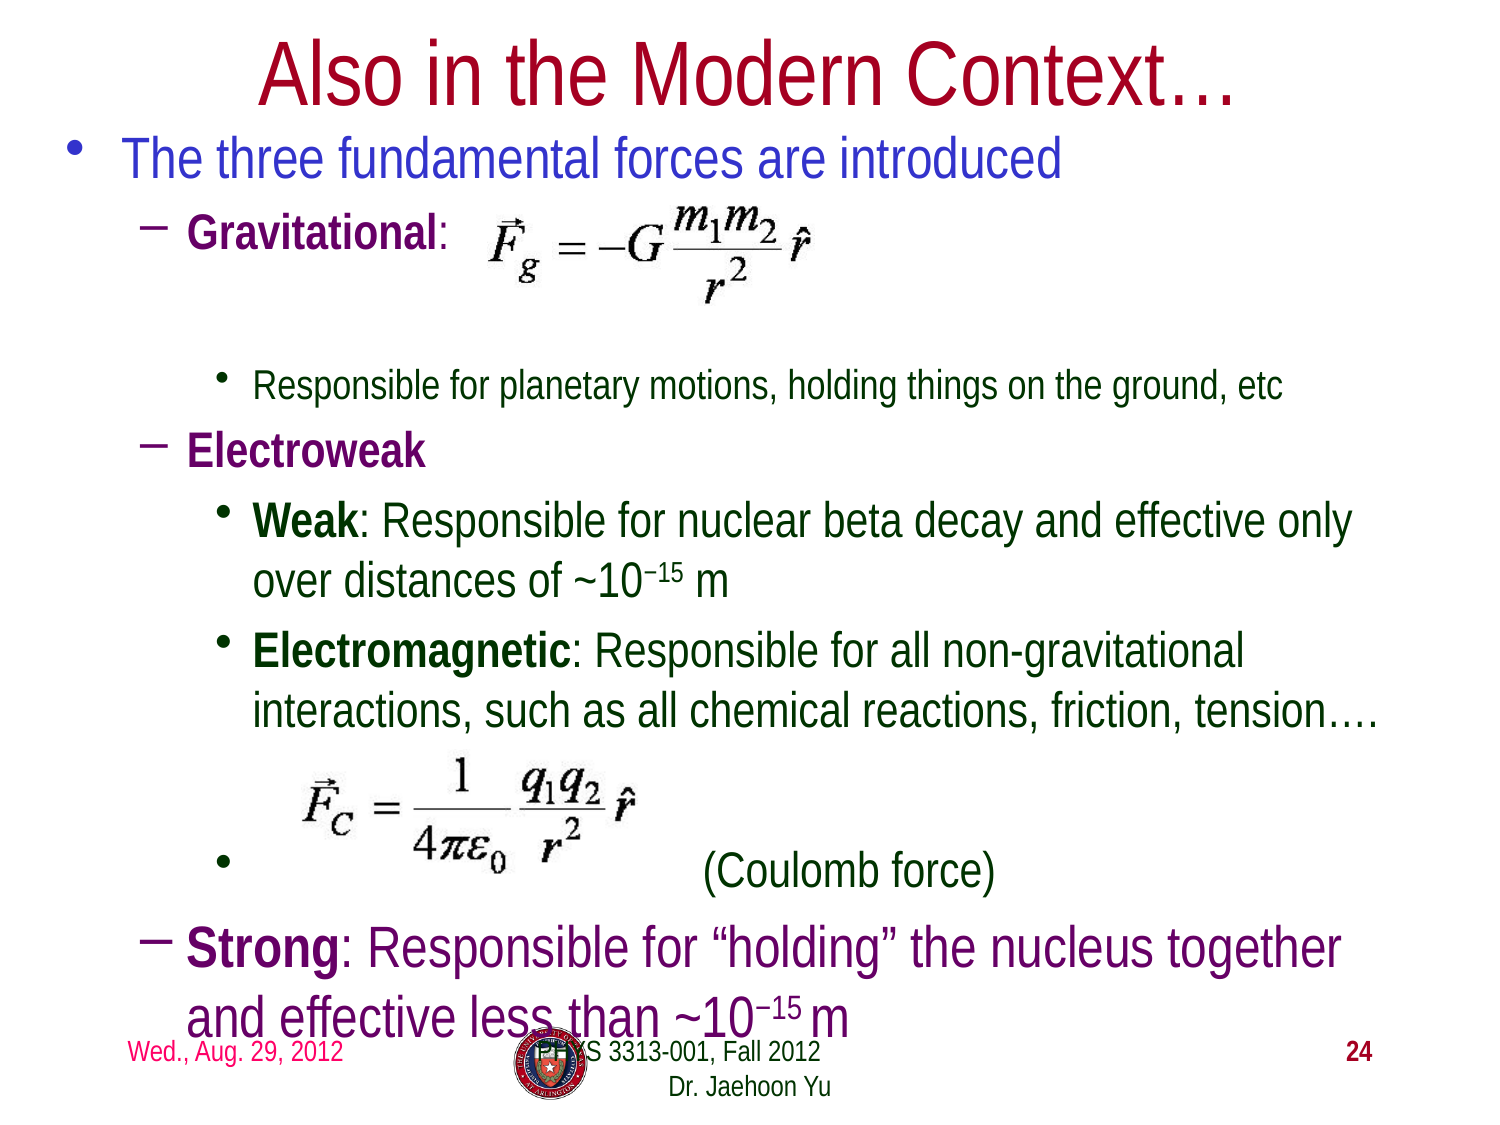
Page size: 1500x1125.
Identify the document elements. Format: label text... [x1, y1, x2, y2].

slide_number 24 [1074, 1024, 1388, 1101]
list The three fundamental forces are introduced Gravitational: Responsible for planetary motions, holding things on the ground, etc Electroweak Weak: Responsible for nuclear beta decay and effective only over distances of ~10−15 m Electromagnetic: Responsible for all non-gravitational interactions, such as all chemical reactions, friction, tension…. (Coulomb force) Strong: Responsible for “holding” the nucleus together and effective less than ~10−15 m [49, 112, 1401, 1051]
footer PHYS 3313-001, Fall 2012 Dr. Jaehoon Yu [512, 1024, 988, 1101]
picture [301, 749, 638, 878]
picture [487, 187, 815, 307]
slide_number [112, 1024, 426, 1101]
title Also in the Modern Context… [74, 0, 1426, 138]
